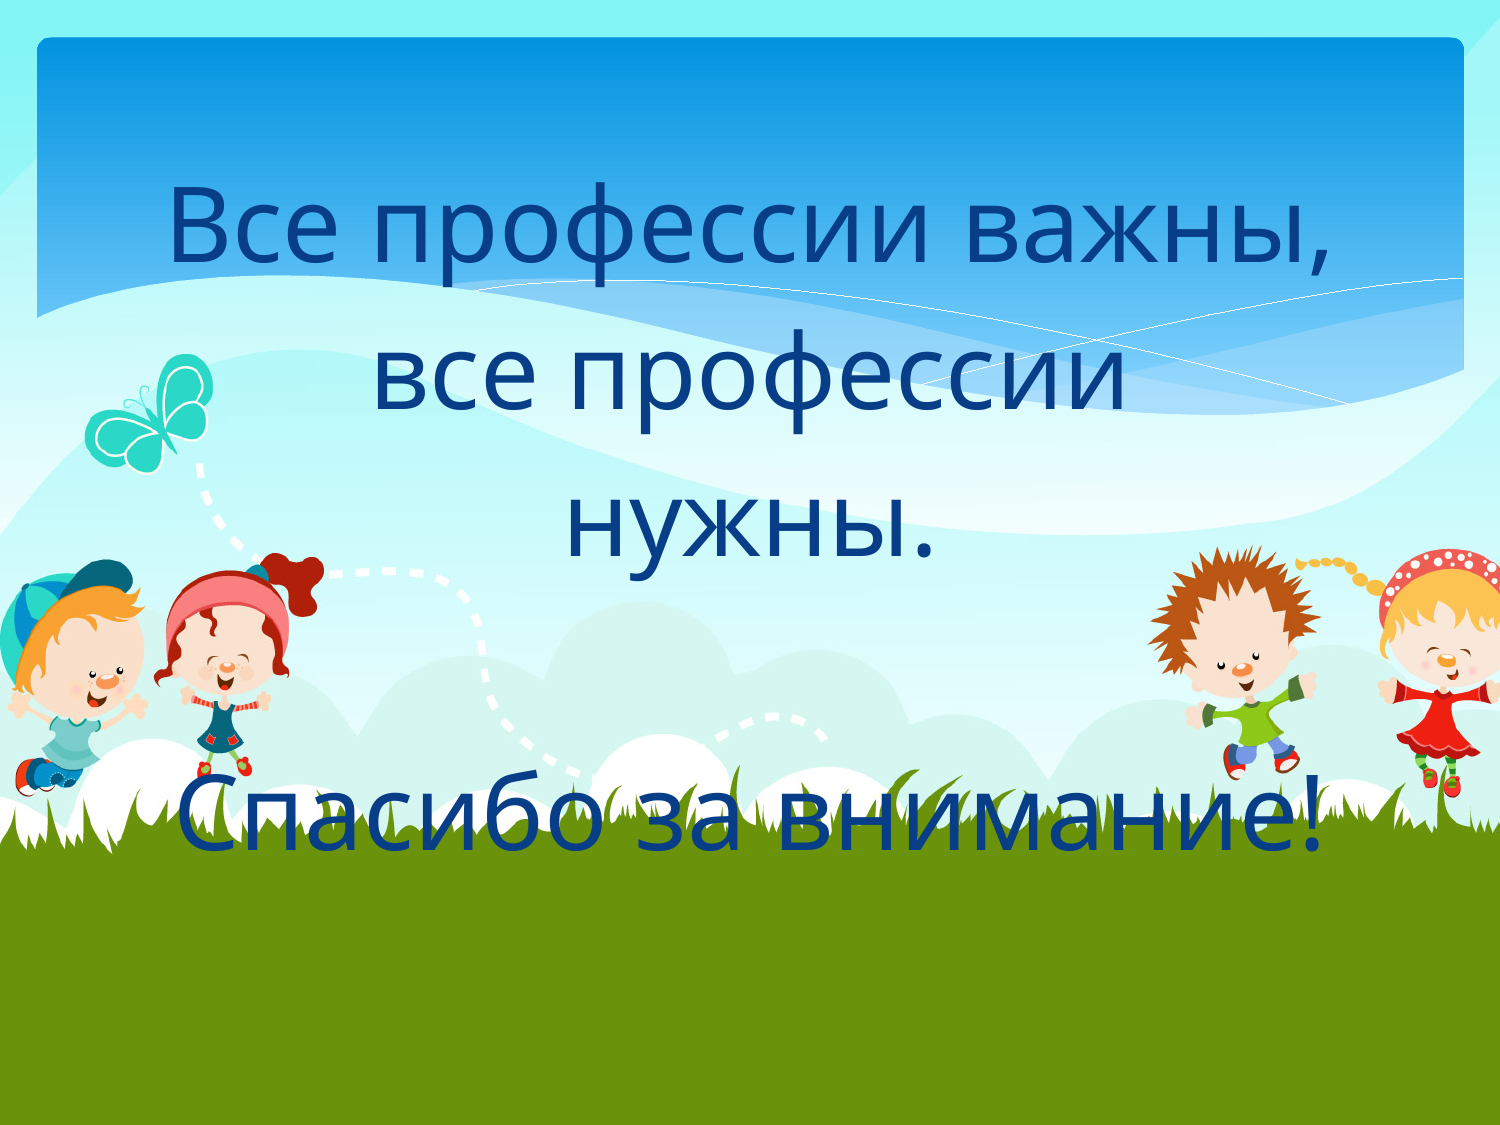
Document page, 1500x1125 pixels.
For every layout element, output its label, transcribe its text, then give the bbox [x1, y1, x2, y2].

list Все профессии важны, все профессии нужны. Спасибо за внимание! [142, 149, 1359, 1006]
picture [0, 0, 1500, 1125]
